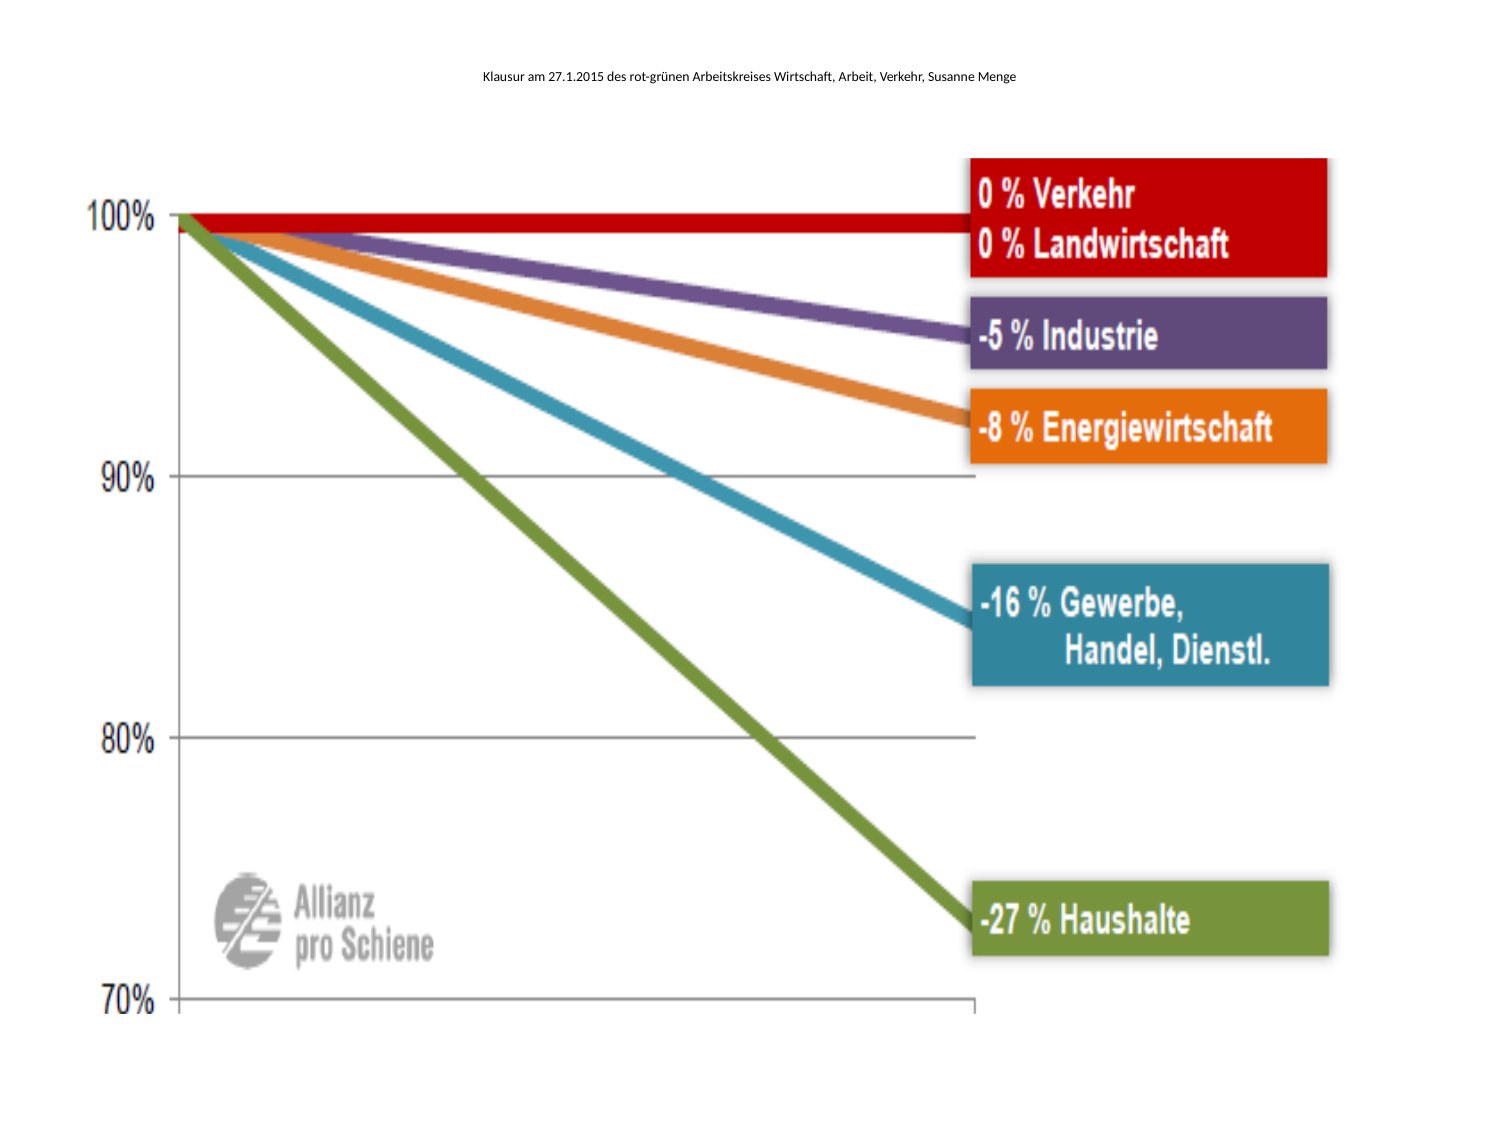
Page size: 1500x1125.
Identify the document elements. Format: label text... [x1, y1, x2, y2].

title Klausur am 27.1.2015 des rot-grünen Arbeitskreises Wirtschaft, Arbeit, Verkehr, Susanne Menge [103, 59, 1397, 109]
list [76, 157, 1398, 1014]
